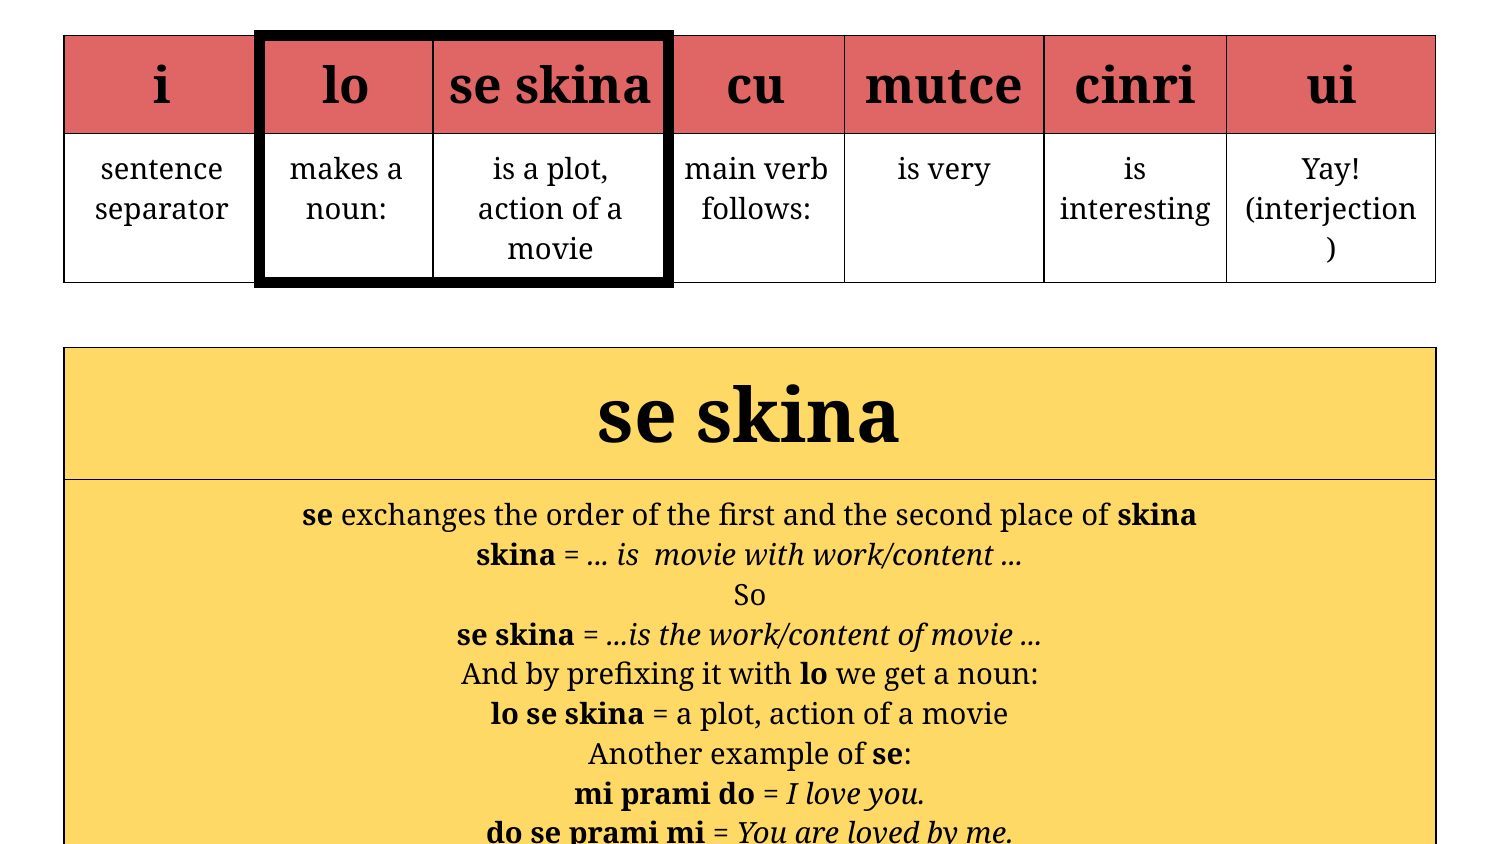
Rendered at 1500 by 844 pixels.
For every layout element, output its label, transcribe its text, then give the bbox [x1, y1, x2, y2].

table_cell Yay! (interjection) [1227, 134, 1435, 282]
table_header i [65, 36, 254, 133]
table_header ui [1227, 36, 1435, 133]
table_cell makes a noun: [265, 134, 432, 277]
table_cell main verb follows: [674, 134, 844, 282]
table_header se skina [65, 348, 1435, 479]
table_cell is very [845, 134, 1043, 282]
table_header cu [674, 36, 844, 133]
table_cell sentence separator [65, 134, 254, 282]
table_cell is interesting [1045, 134, 1226, 282]
table_header mutce [845, 36, 1043, 133]
table_header se skina [434, 41, 663, 133]
table_header cinri [1045, 36, 1226, 133]
table_header lo [265, 41, 432, 133]
table_cell is a plot, action of a movie [434, 134, 663, 277]
table_cell se exchanges the order of the first and the second place of skina skina = ... is movie with work/content ... So se skina = ...is the work/content of movie ... And by prefixing it with lo we get a noun: lo se skina = a plot, action of a movie Another example of se: mi prami do = I love you. do se prami mi = You are loved by me. [65, 480, 1435, 844]
